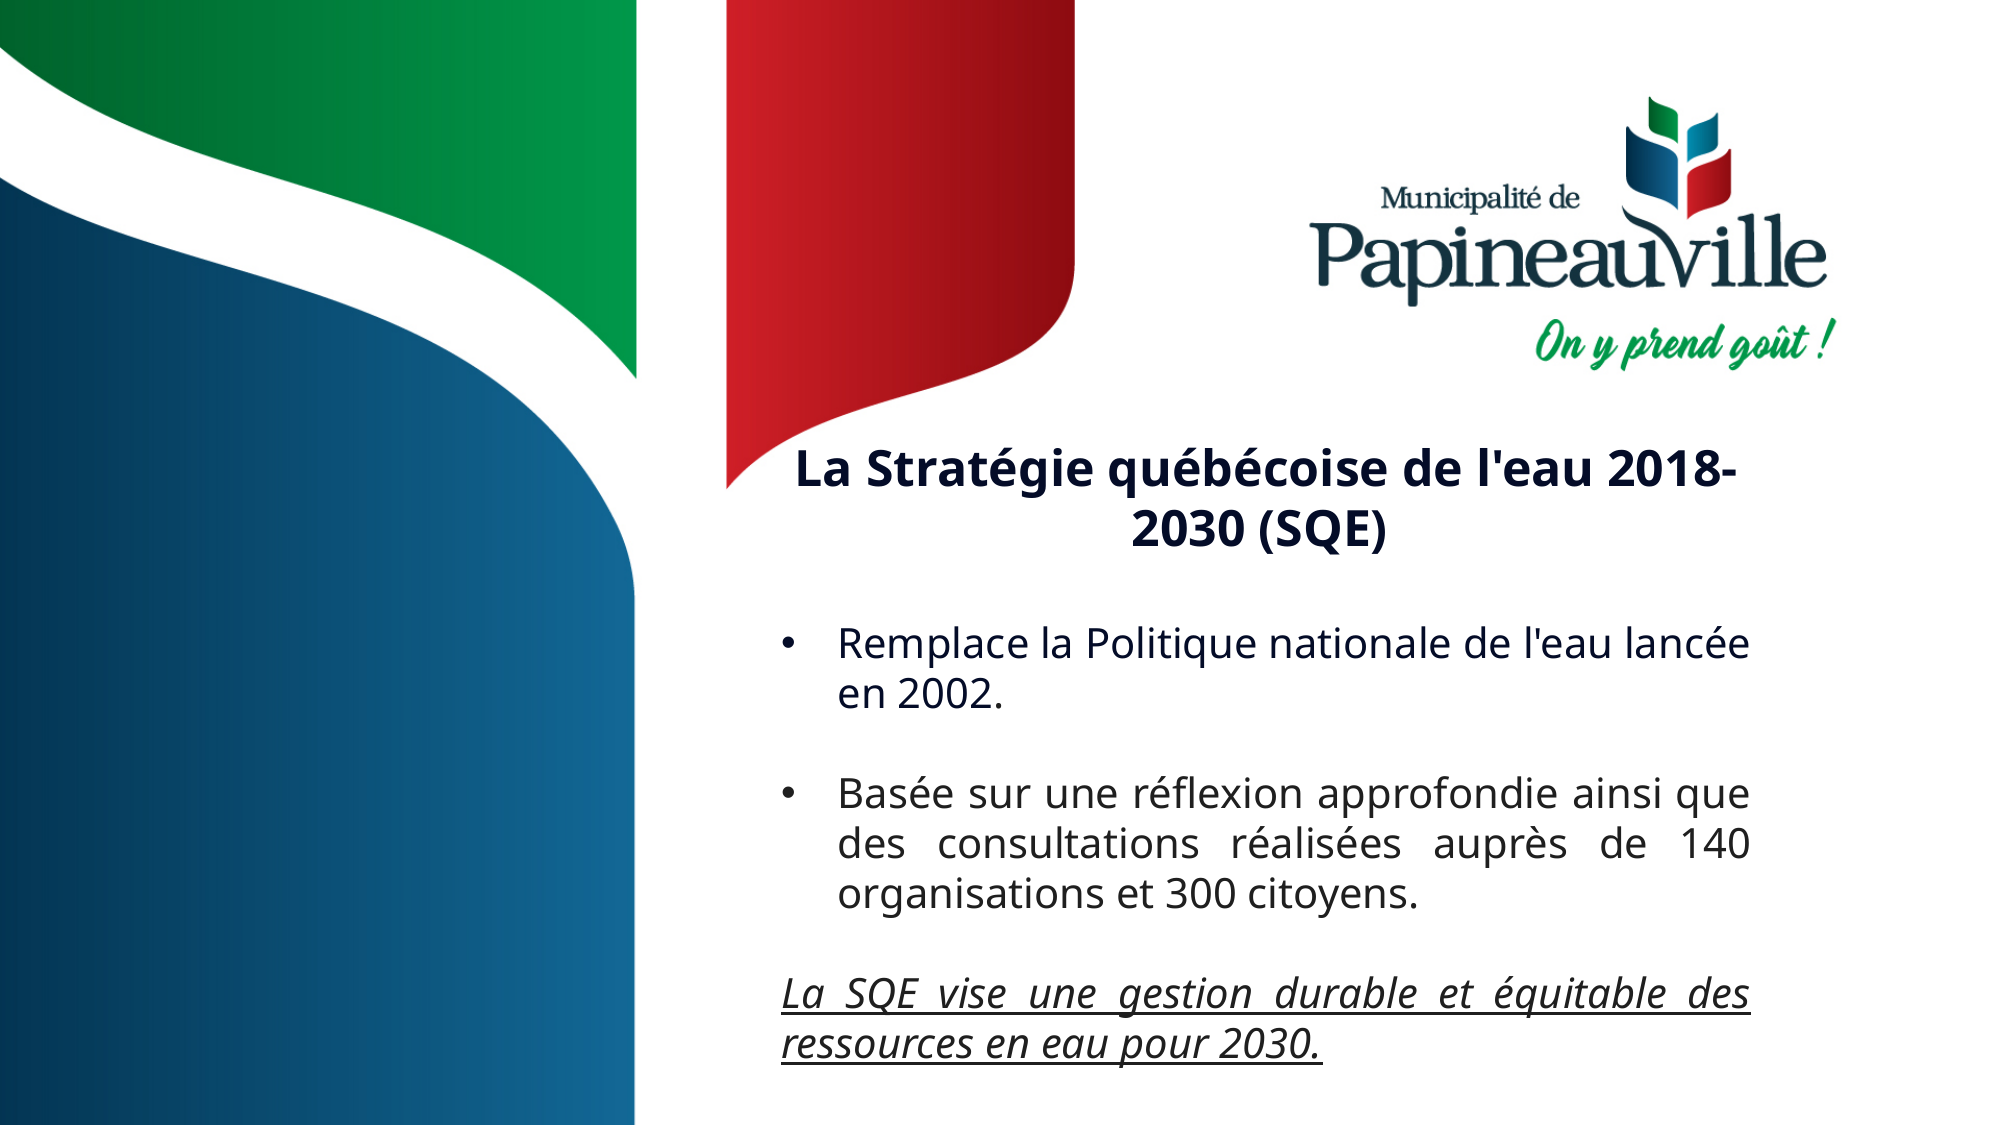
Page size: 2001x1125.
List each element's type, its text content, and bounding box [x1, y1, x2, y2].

picture [0, 0, 2000, 1125]
text_box La Stratégie québécoise de l'eau 2018-2030 (SQE) Remplace la Politique nationale de l'eau lancée en 2002. Basée sur une réflexion approfondie ainsi que des consultations réalisées auprès de 140 organisations et 300 citoyens. La SQE vise une gestion durable et équitable des ressources en eau pour 2030. [766, 429, 1767, 1075]
